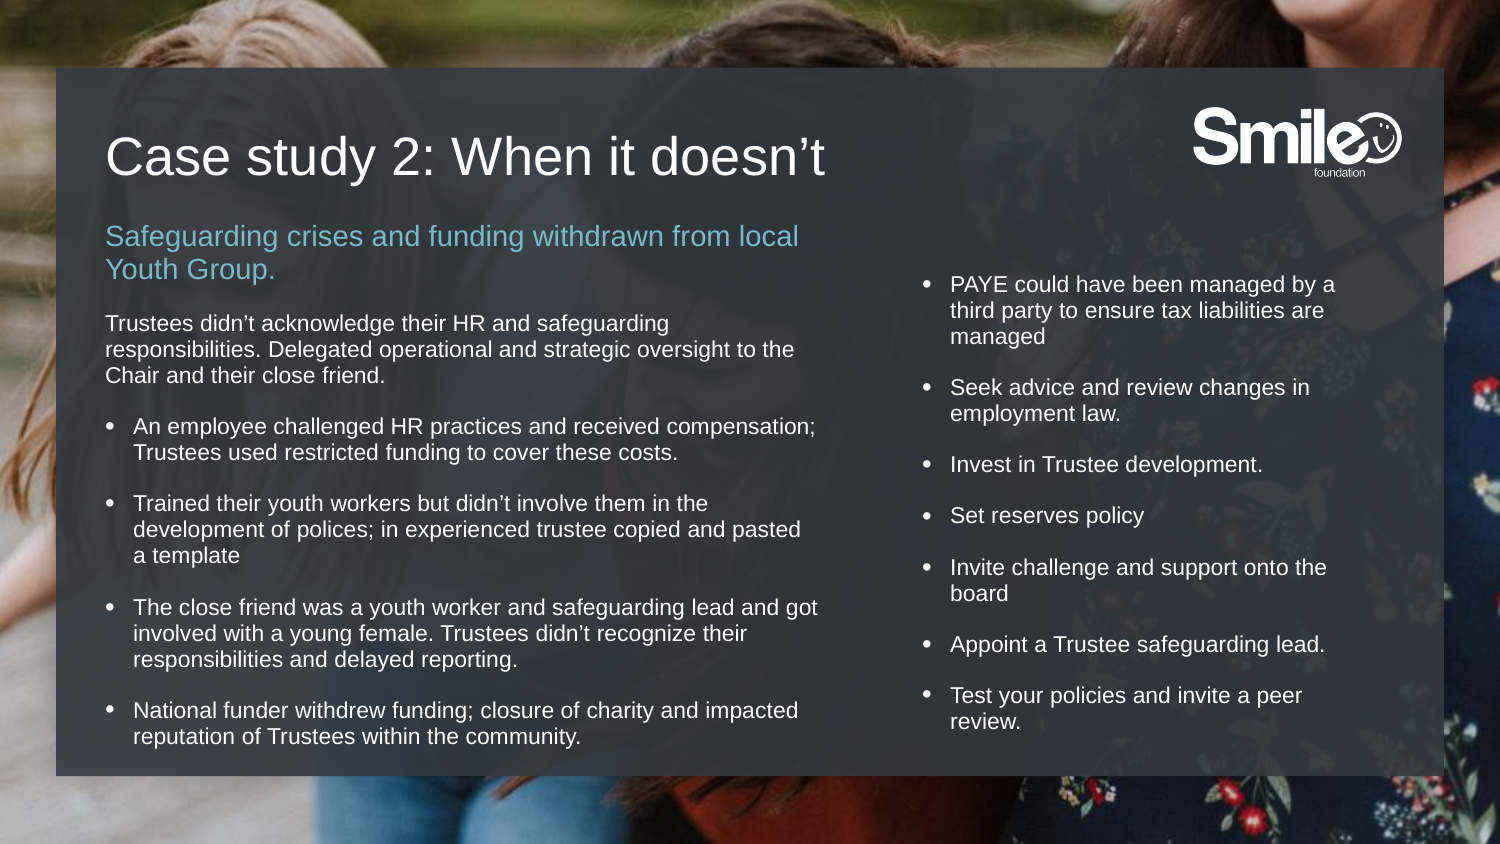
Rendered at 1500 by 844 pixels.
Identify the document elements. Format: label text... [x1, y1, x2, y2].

list Safeguarding crises and funding withdrawn from local Youth Group. Trustees didn’t acknowledge their HR and safeguarding responsibilities. Delegated operational and strategic oversight to the Chair and their close friend. An employee challenged HR practices and received compensation; Trustees used restricted funding to cover these costs. Trained their youth workers but didn’t involve them in the development of polices; in experienced trustee copied and pasted a template The close friend was a youth worker and safeguarding lead and got involved with a young female. Trustees didn’t recognize their responsibilities and delayed reporting. National funder withdrew funding; closure of charity and impacted reputation of Trustees within the community. [105, 212, 836, 733]
picture [0, 0, 1500, 844]
text_box PAYE could have been managed by a third party to ensure tax liabilities are managed Seek advice and review changes in employment law. Invest in Trustee development. Set reserves policy Invite challenge and support onto the board Appoint a Trustee safeguarding lead. Test your policies and invite a peer review. [922, 212, 1395, 733]
title Case study 2: When it doesn’t [105, 121, 911, 188]
